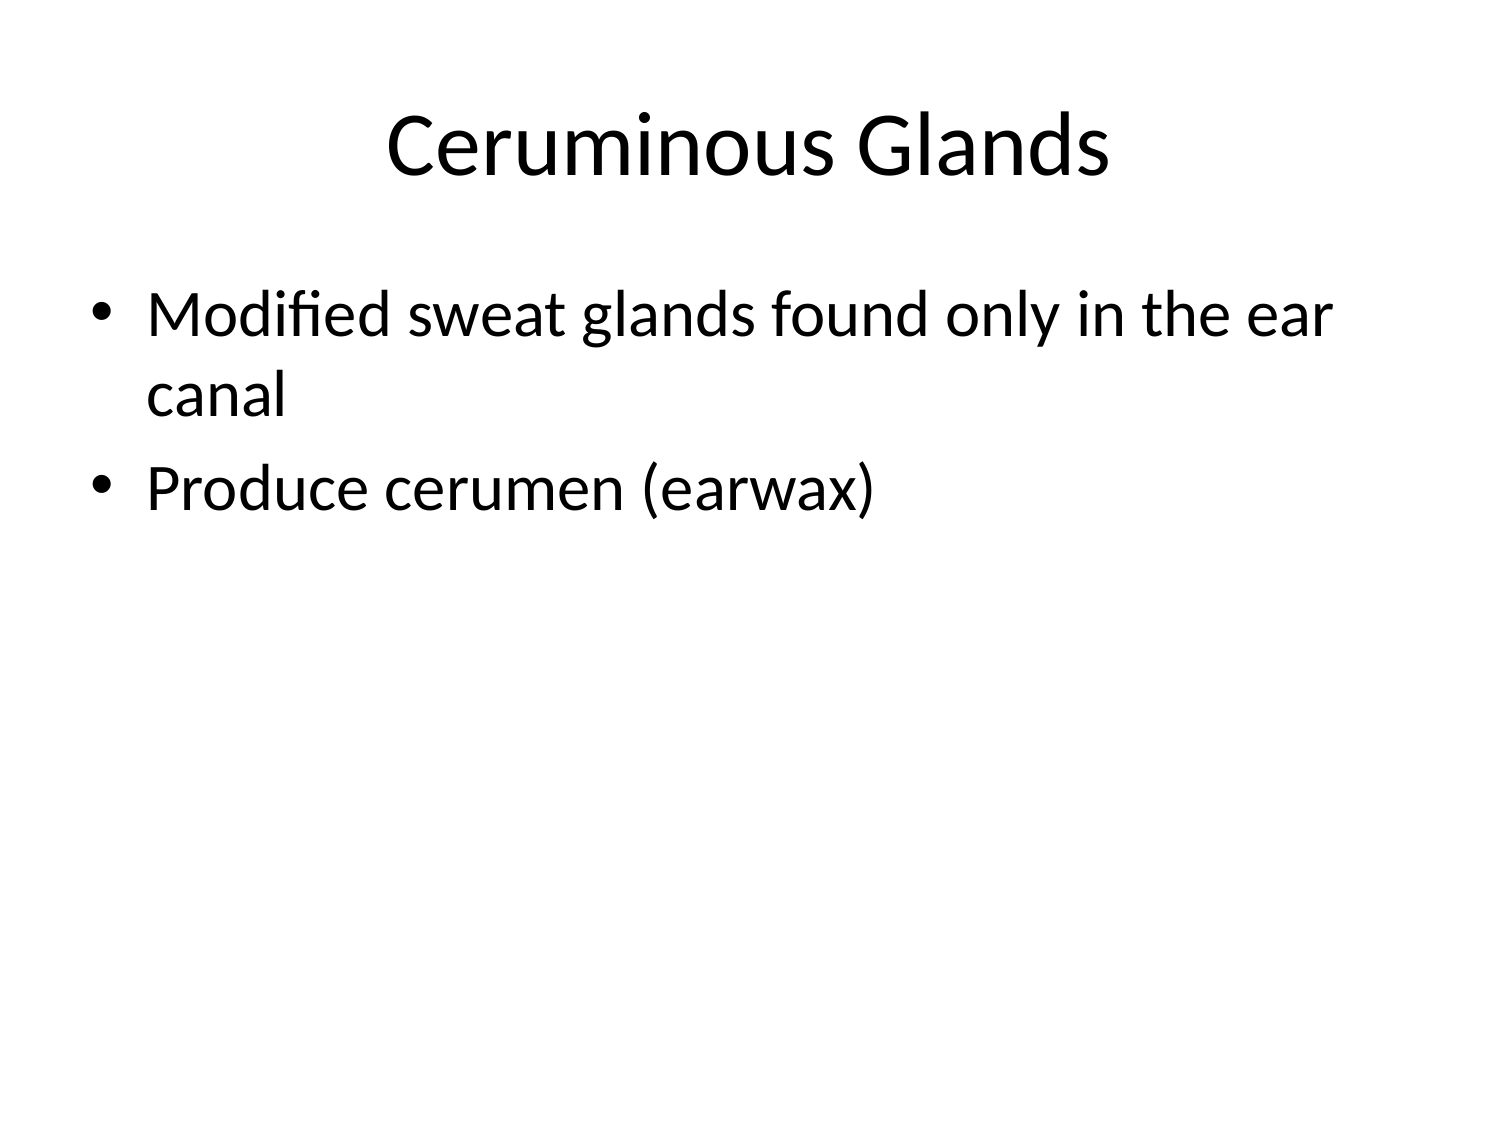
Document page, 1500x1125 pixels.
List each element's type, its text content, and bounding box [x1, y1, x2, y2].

title Ceruminous Glands [75, 45, 1425, 233]
list Modified sweat glands found only in the ear canal Produce cerumen (earwax) [75, 262, 1425, 1005]
